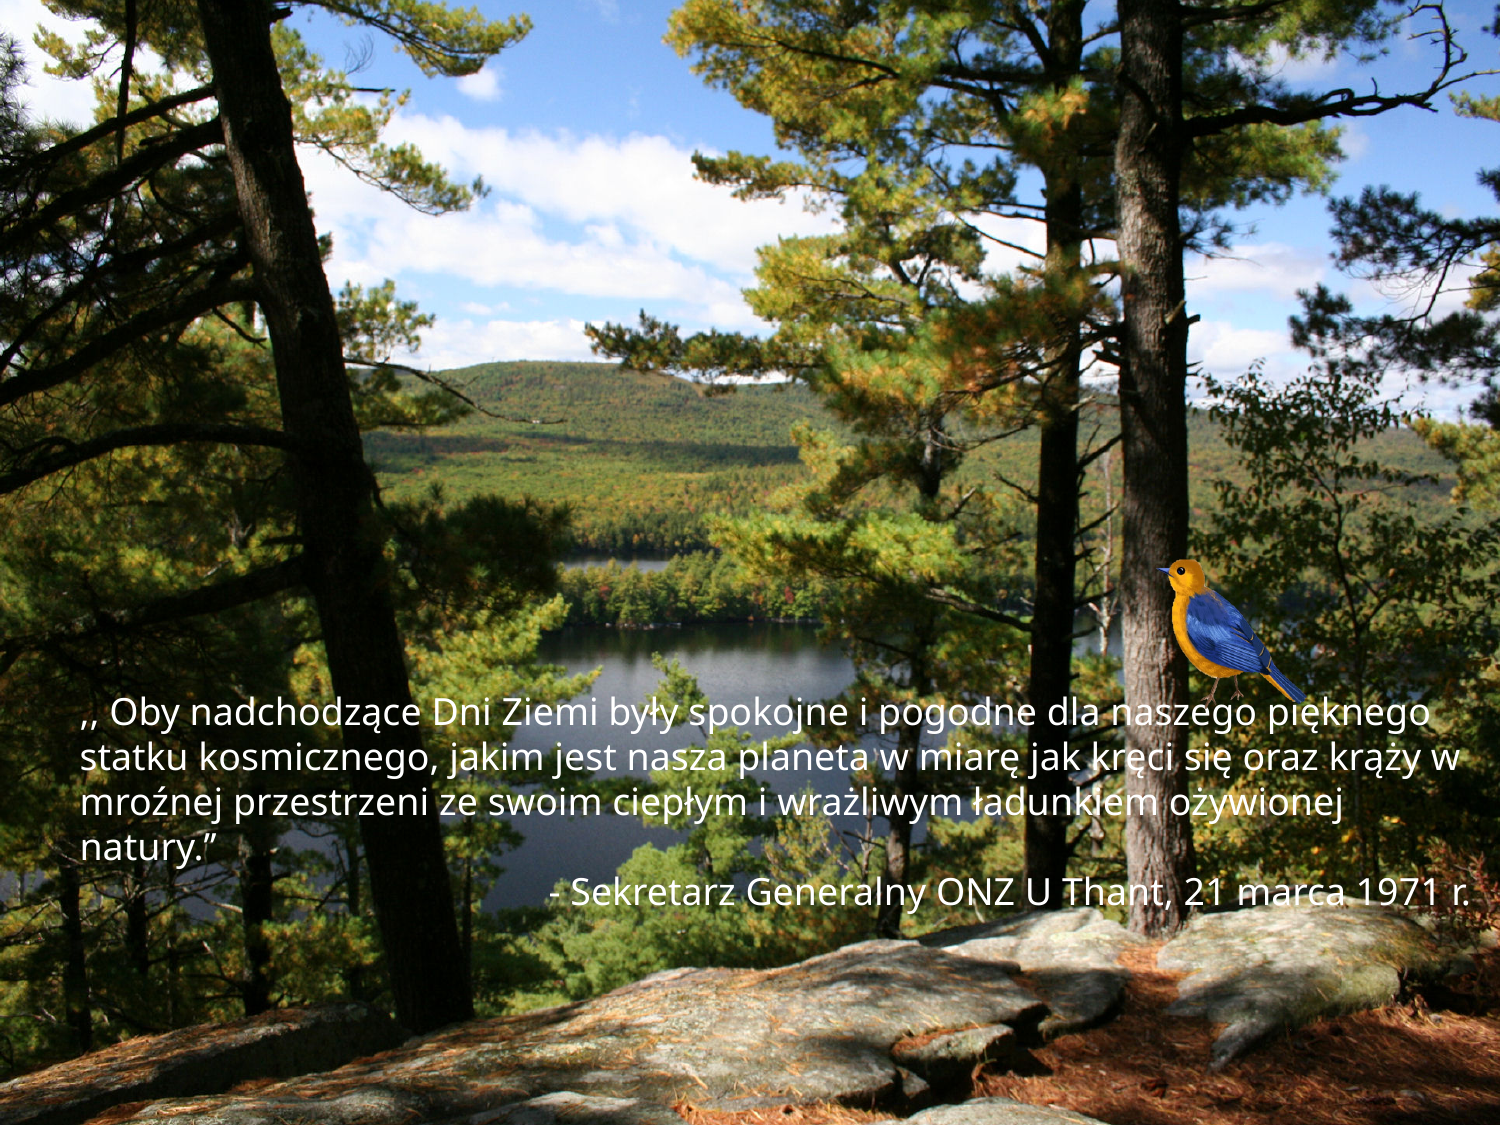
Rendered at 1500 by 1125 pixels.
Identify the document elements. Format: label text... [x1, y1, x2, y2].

picture [0, 0, 1500, 1125]
text_box ,, Oby nadchodzące Dni Ziemi były spokojne i pogodne dla naszego pięknego statku kosmicznego, jakim jest nasza planeta w miarę jak kręci się oraz krąży w mroźnej przestrzeni ze swoim ciepłym i wrażliwym ładunkiem ożywionej natury.’’ - Sekretarz Generalny ONZ U Thant, 21 marca 1971 r. [64, 680, 1500, 921]
